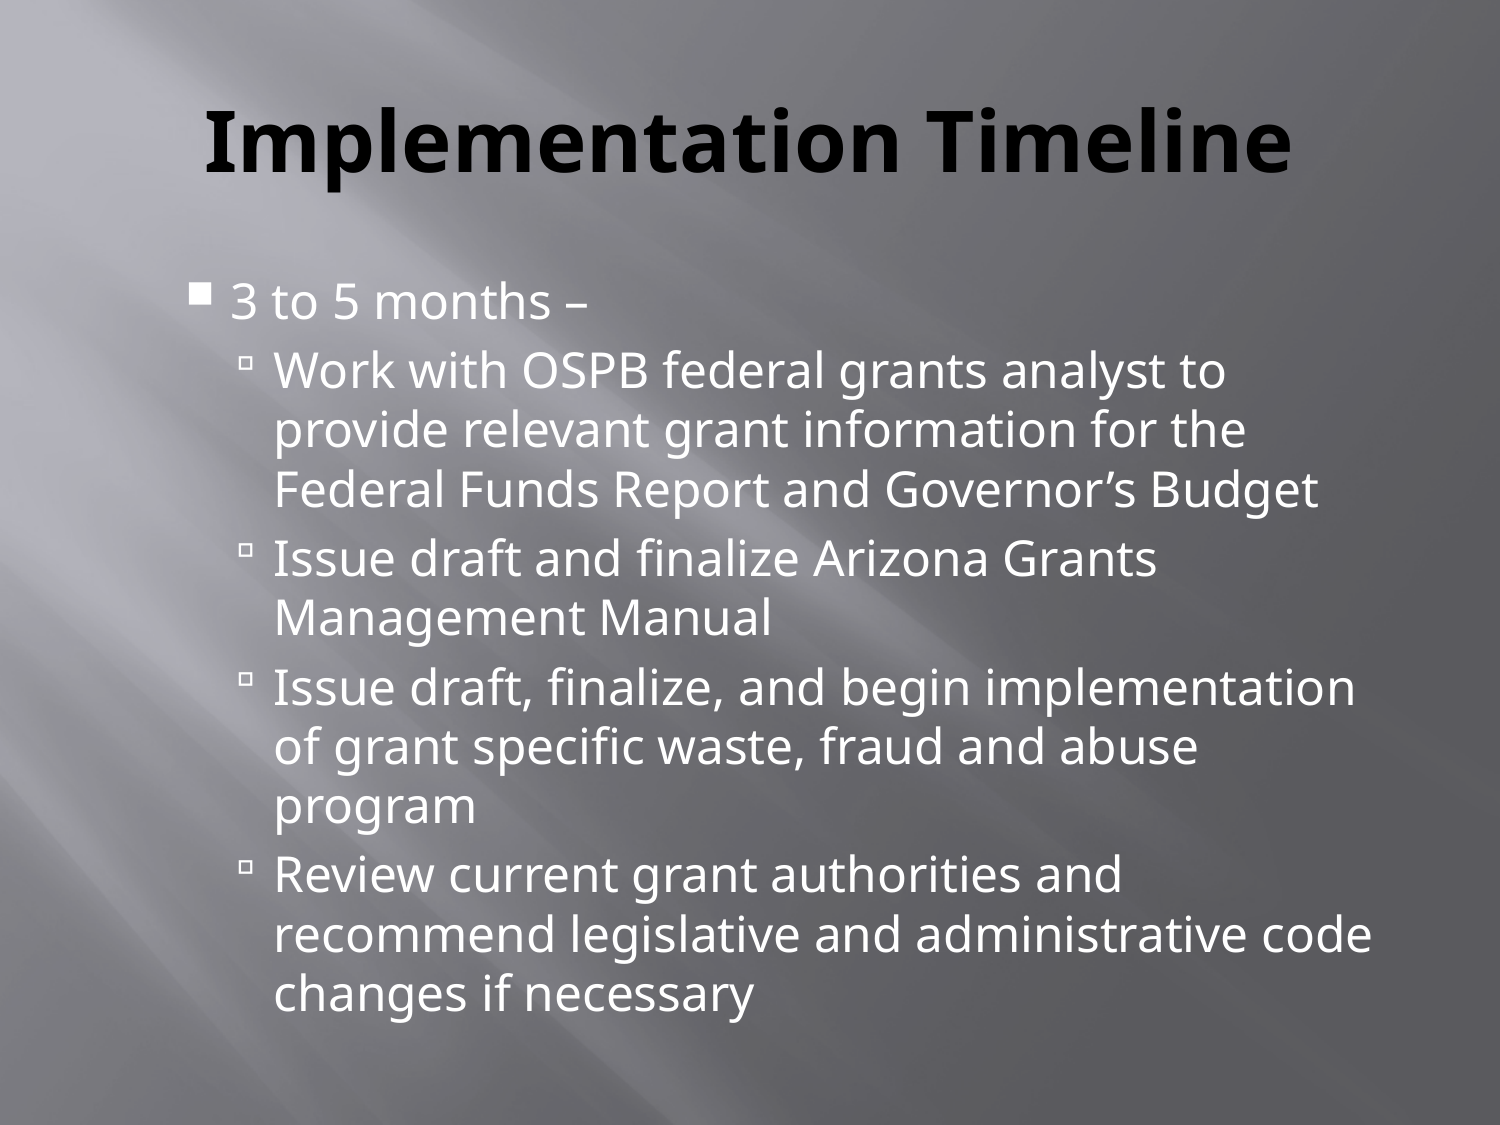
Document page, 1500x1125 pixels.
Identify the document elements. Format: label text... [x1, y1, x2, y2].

list 3 to 5 months – Work with OSPB federal grants analyst to provide relevant grant information for the Federal Funds Report and Governor’s Budget Issue draft and finalize Arizona Grants Management Manual Issue draft, finalize, and begin implementation of grant specific waste, fraud and abuse program Review current grant authorities and recommend legislative and administrative code changes if necessary [75, 262, 1425, 1035]
title Implementation Timeline [75, 45, 1425, 233]
